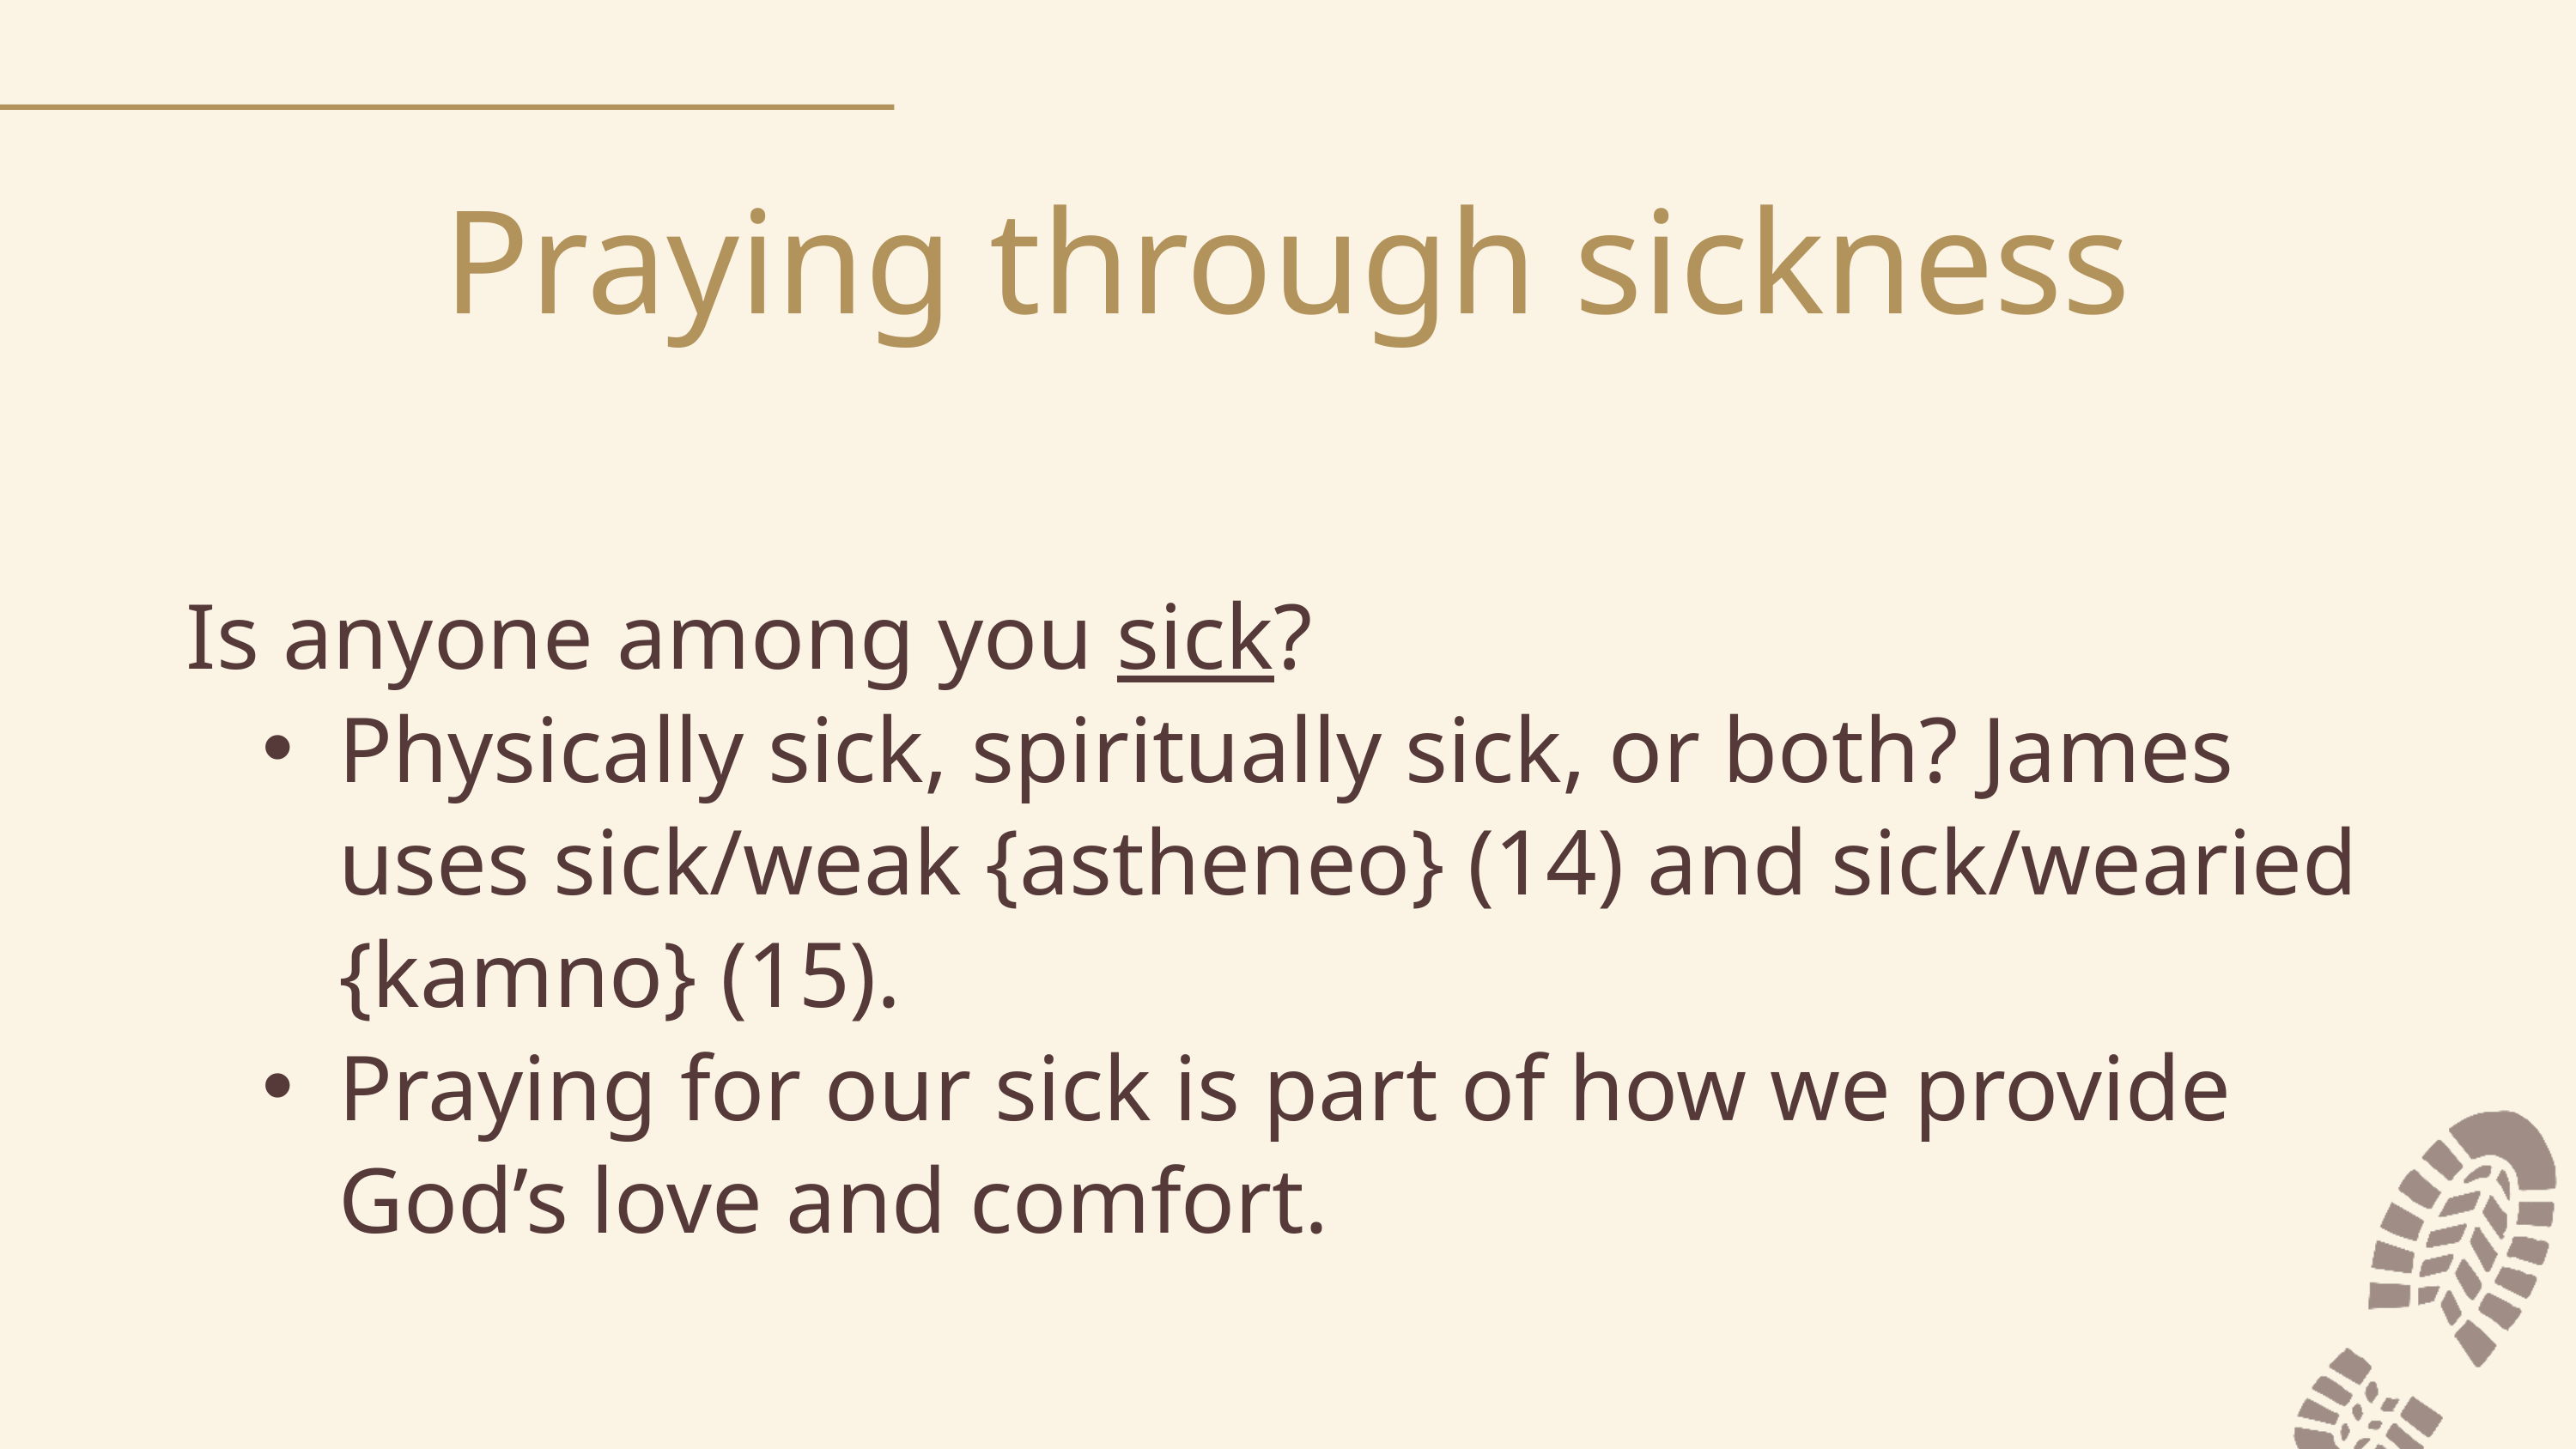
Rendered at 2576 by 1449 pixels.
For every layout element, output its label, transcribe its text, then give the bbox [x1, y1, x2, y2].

picture [2347, 1094, 2515, 1449]
text_box Is anyone among you sick? Physically sick, spiritually sick, or both? James uses sick/weak {astheneo} (14) and sick/wearied {kamno} (15). Praying for our sick is part of how we provide God’s love and comfort. [185, 574, 2391, 1252]
text_box Praying through sickness [72, 170, 2504, 343]
